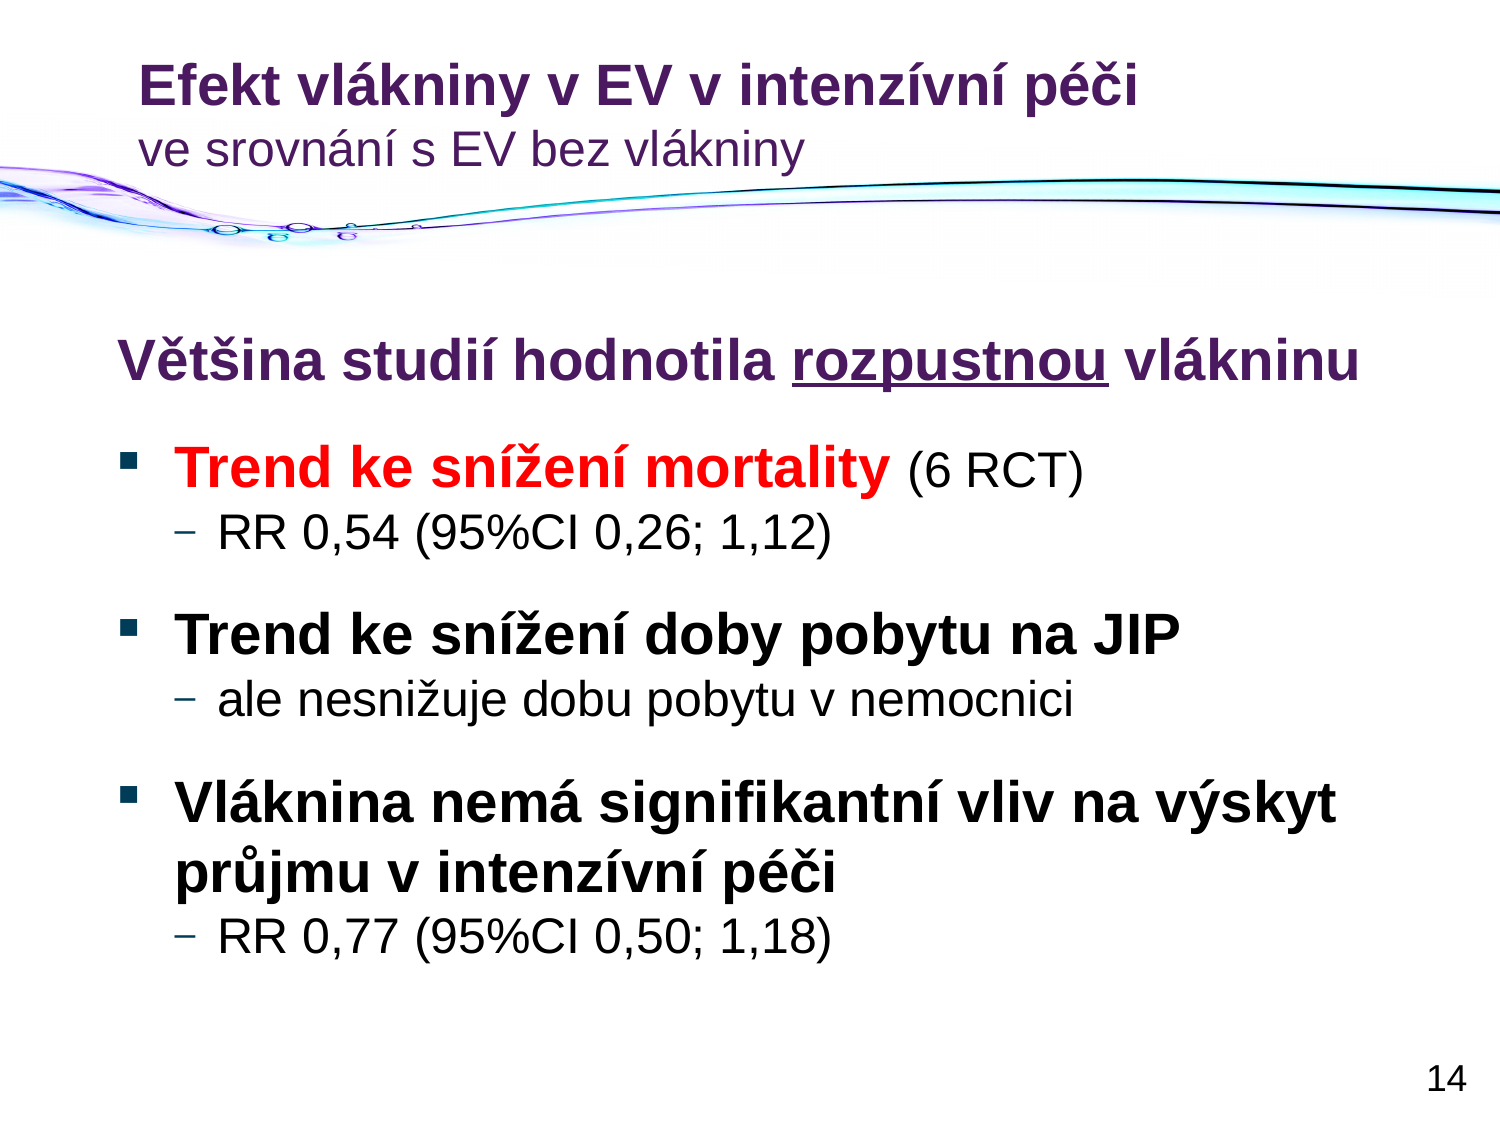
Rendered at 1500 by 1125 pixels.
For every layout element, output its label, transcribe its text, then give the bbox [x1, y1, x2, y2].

list Většina studií hodnotila rozpustnou vlákninu Trend ke snížení mortality (6 RCT) RR 0,54 (95%CI 0,26; 1,12) Trend ke snížení doby pobytu na JIP ale nesnižuje dobu pobytu v nemocnici Vláknina nemá signifikantní vliv na výskyt průjmu v intenzívní péči RR 0,77 (95%CI 0,50; 1,18) [100, 314, 1459, 1083]
title Efekt vlákniny v EV v intenzívní péči ve srovnání s EV bez vlákniny [123, 19, 1317, 185]
slide_number 14 [1169, 1046, 1483, 1122]
picture [0, 112, 1500, 299]
